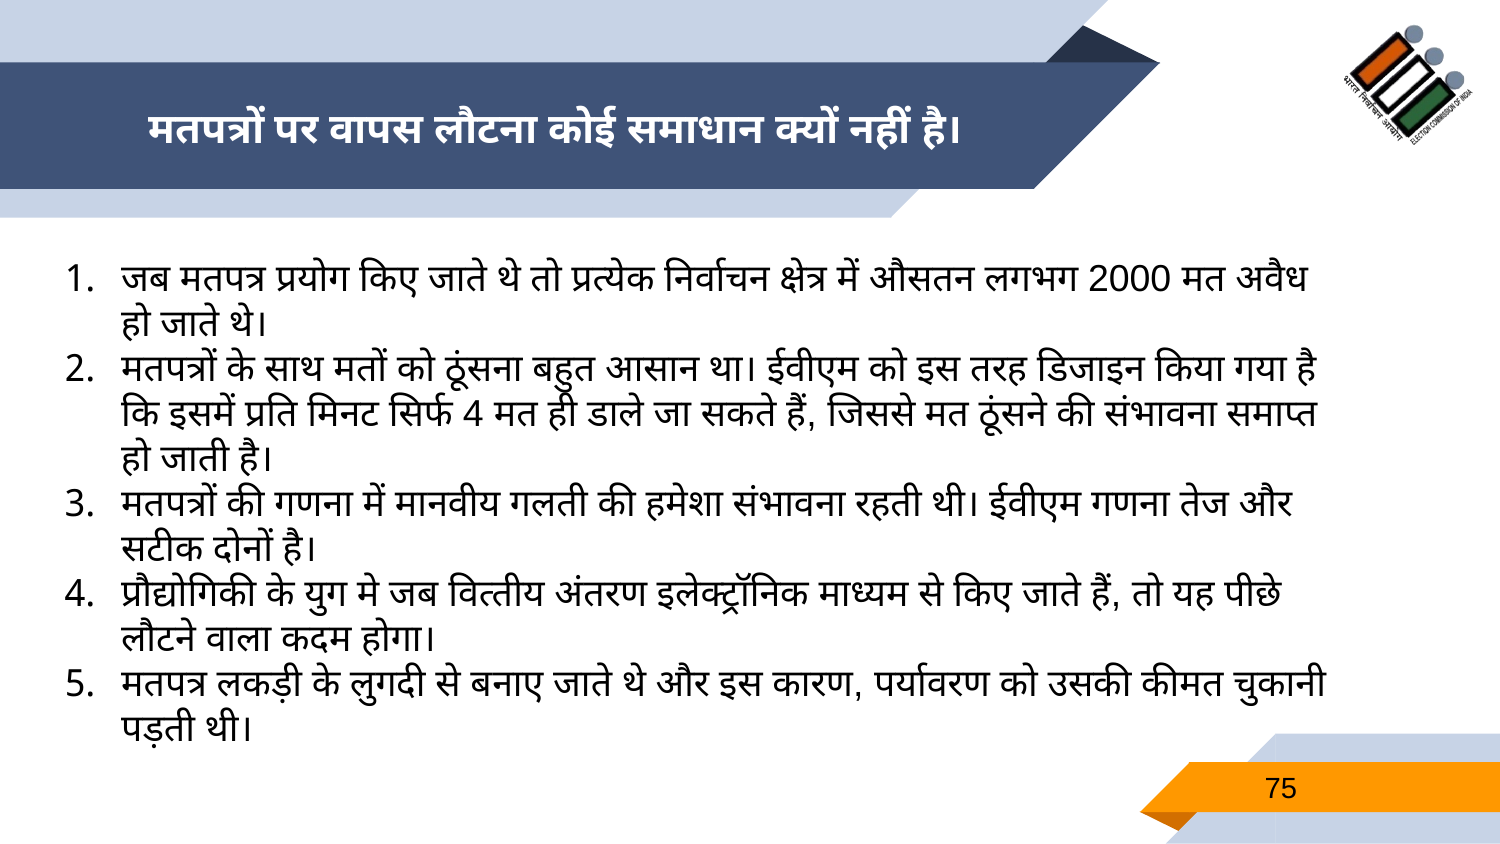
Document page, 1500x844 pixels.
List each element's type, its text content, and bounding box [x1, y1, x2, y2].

title मतपत्रों पर वापस लौटना कोई समाधान क्‍यों नहीं है। [133, 64, 997, 190]
slide_number 75 [1249, 760, 1494, 813]
picture [1335, 3, 1486, 153]
text_box जब मतपत्र प्रयोग किए जाते थे तो प्रत्‍येक निर्वाचन क्षेत्र में औसतन लगभग 2000 मत अवैध हो जाते थे। मतपत्रों के साथ मतों को ठूंसना बहुत आसान था। ईवीएम को इस तरह डिजाइन किया गया है कि इसमें प्रति मिनट सिर्फ 4 मत ही डाले जा सकते हैं, जिससे मत ठूंसने की संभावना समाप्‍त हो जाती है। मतपत्रों की गणना में मानवीय गलती की हमेशा संभावना रहती थी। ईवीएम गणना तेज और सटीक दोनों है। प्रौद्योगिकी के युग मे जब वित्‍तीय अंतरण इलेक्‍ट्रॉनिक माध्‍यम से किए जाते हैं, तो यह पीछे लौटने वाला कदम होगा। मतपत्र लकड़ी के लुगदी से बनाए जाते थे और इस कारण, पर्यावरण को उसकी कीमत चुकानी पड़ती थी। [50, 246, 1350, 757]
